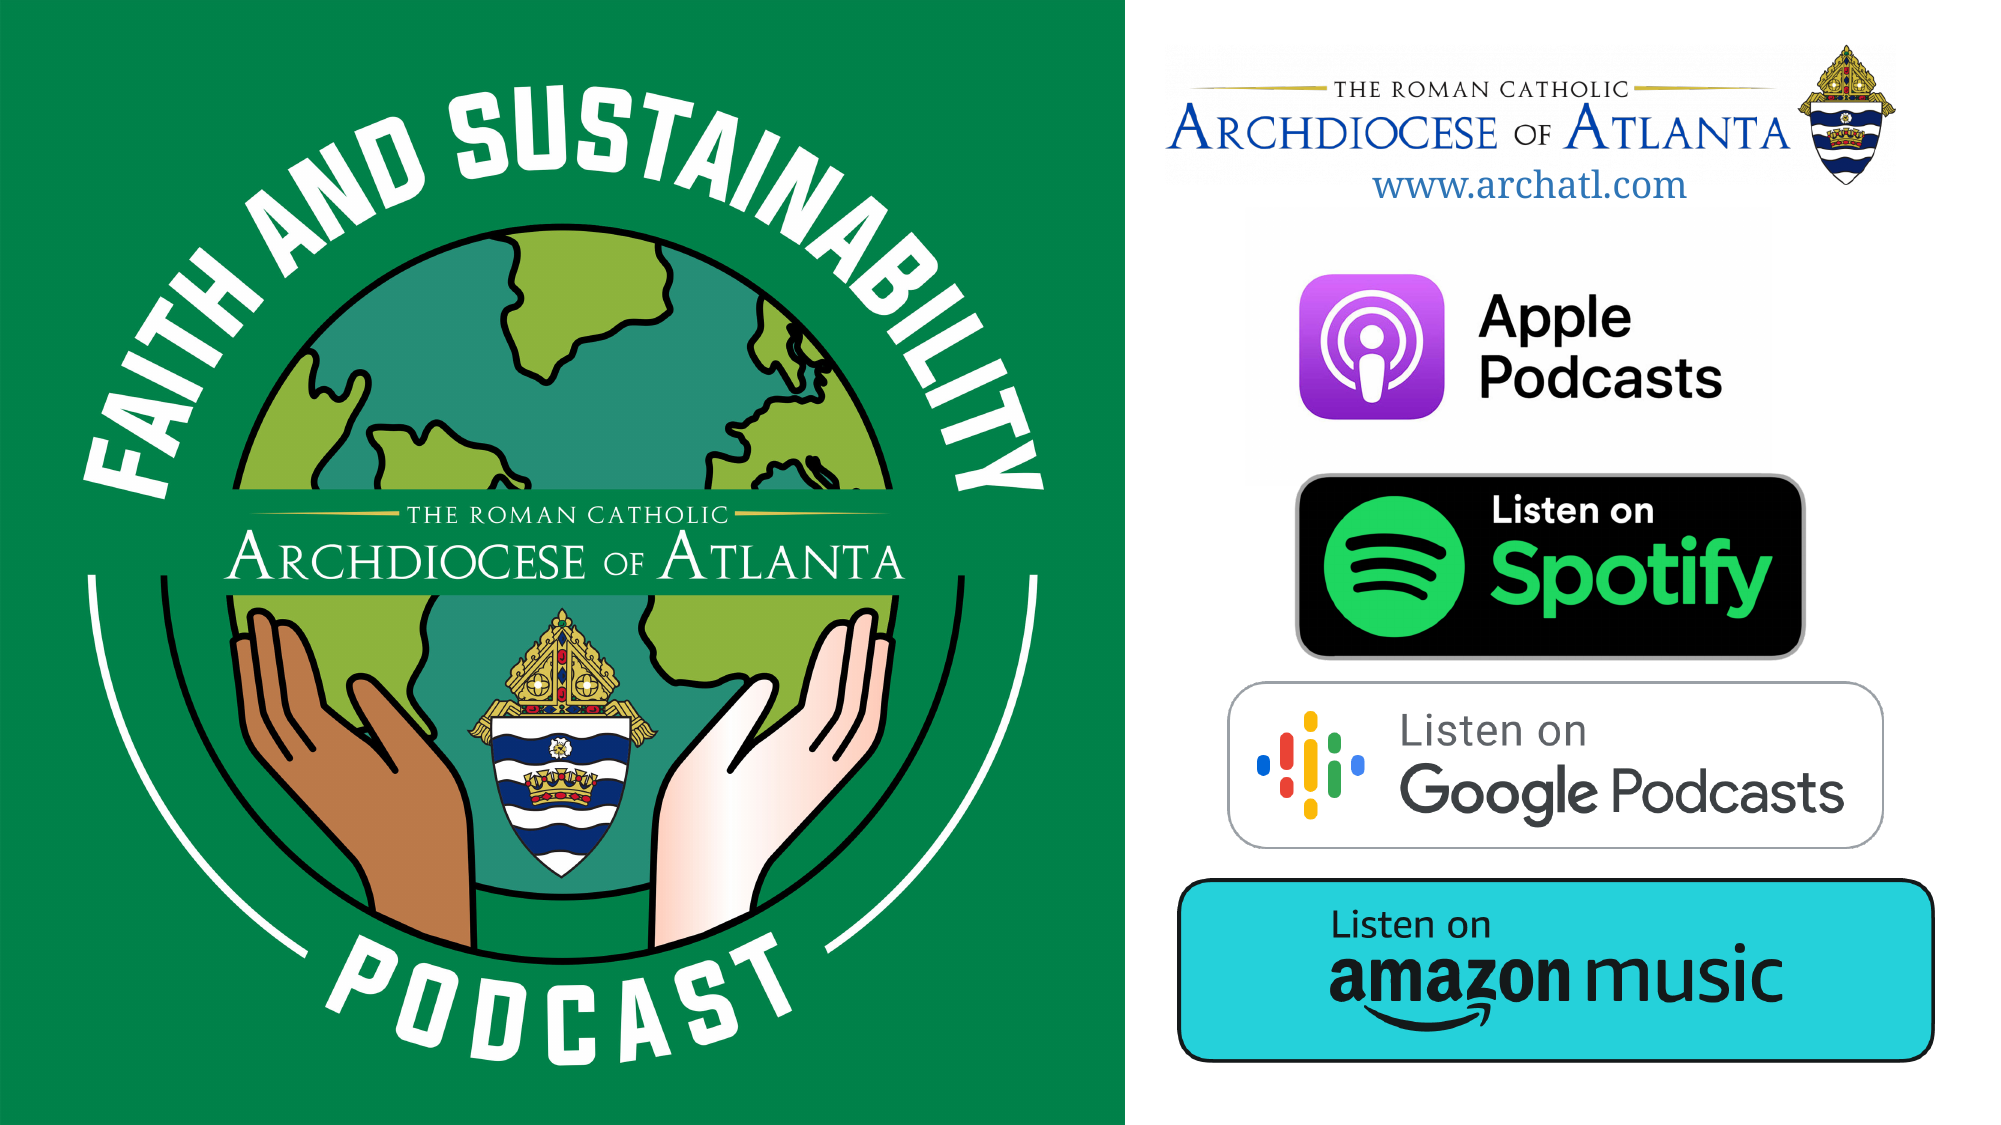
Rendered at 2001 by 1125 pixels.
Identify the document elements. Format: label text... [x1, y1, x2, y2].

text_box www.archatl.com [1305, 185, 1755, 207]
picture [0, 0, 1125, 1125]
picture [1165, 44, 1896, 185]
picture [1177, 878, 1935, 1063]
picture [1227, 207, 1884, 849]
